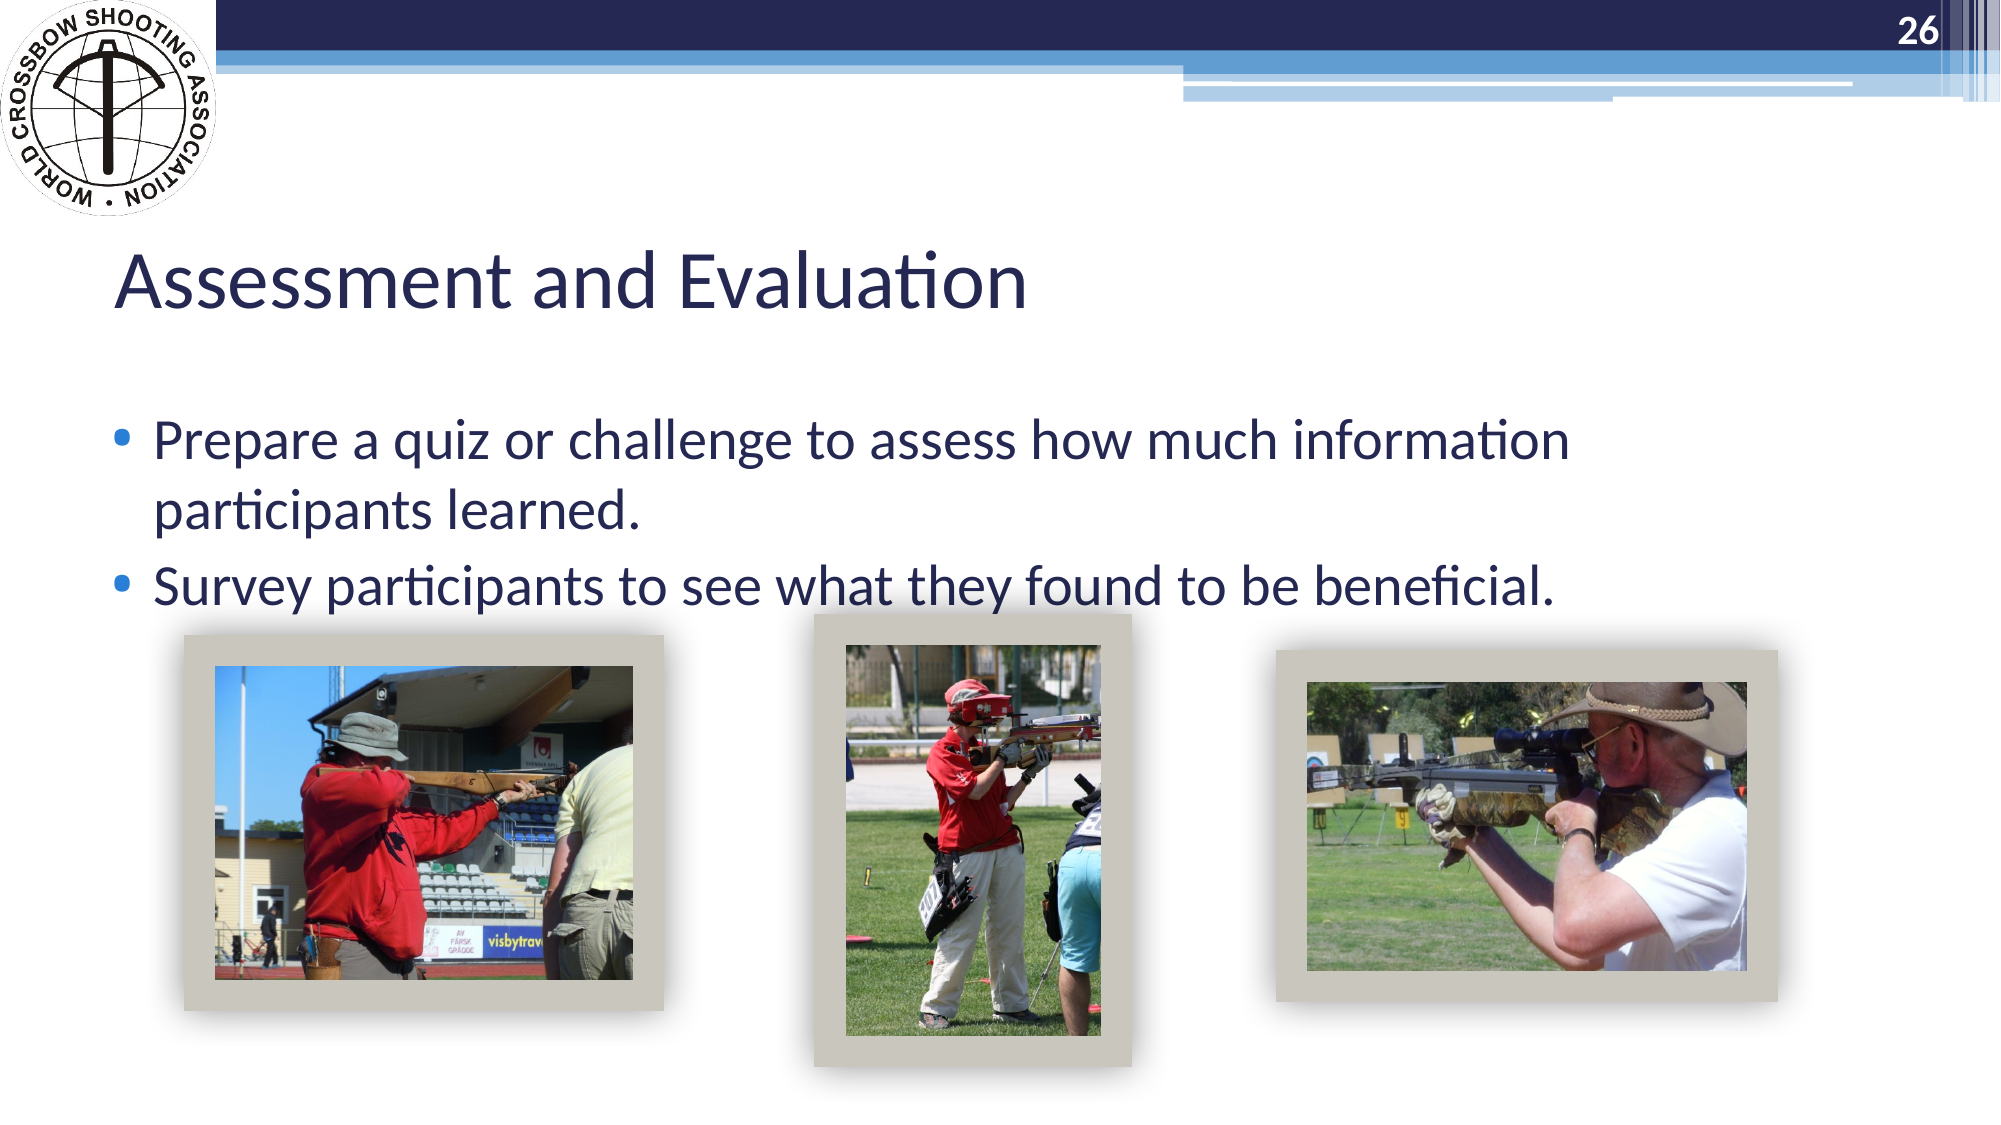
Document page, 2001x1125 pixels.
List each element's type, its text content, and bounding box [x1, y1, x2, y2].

list Prepare a quiz or challenge to assess how much information participants learned. Survey participants to see what they found to be beneficial. [78, 317, 1879, 1027]
slide_number 26 [1788, 0, 1955, 61]
picture [0, 0, 216, 216]
picture [214, 666, 634, 980]
title Assessment and Evaluation [99, 187, 1900, 363]
picture [845, 644, 1101, 1036]
picture [1307, 681, 1748, 971]
